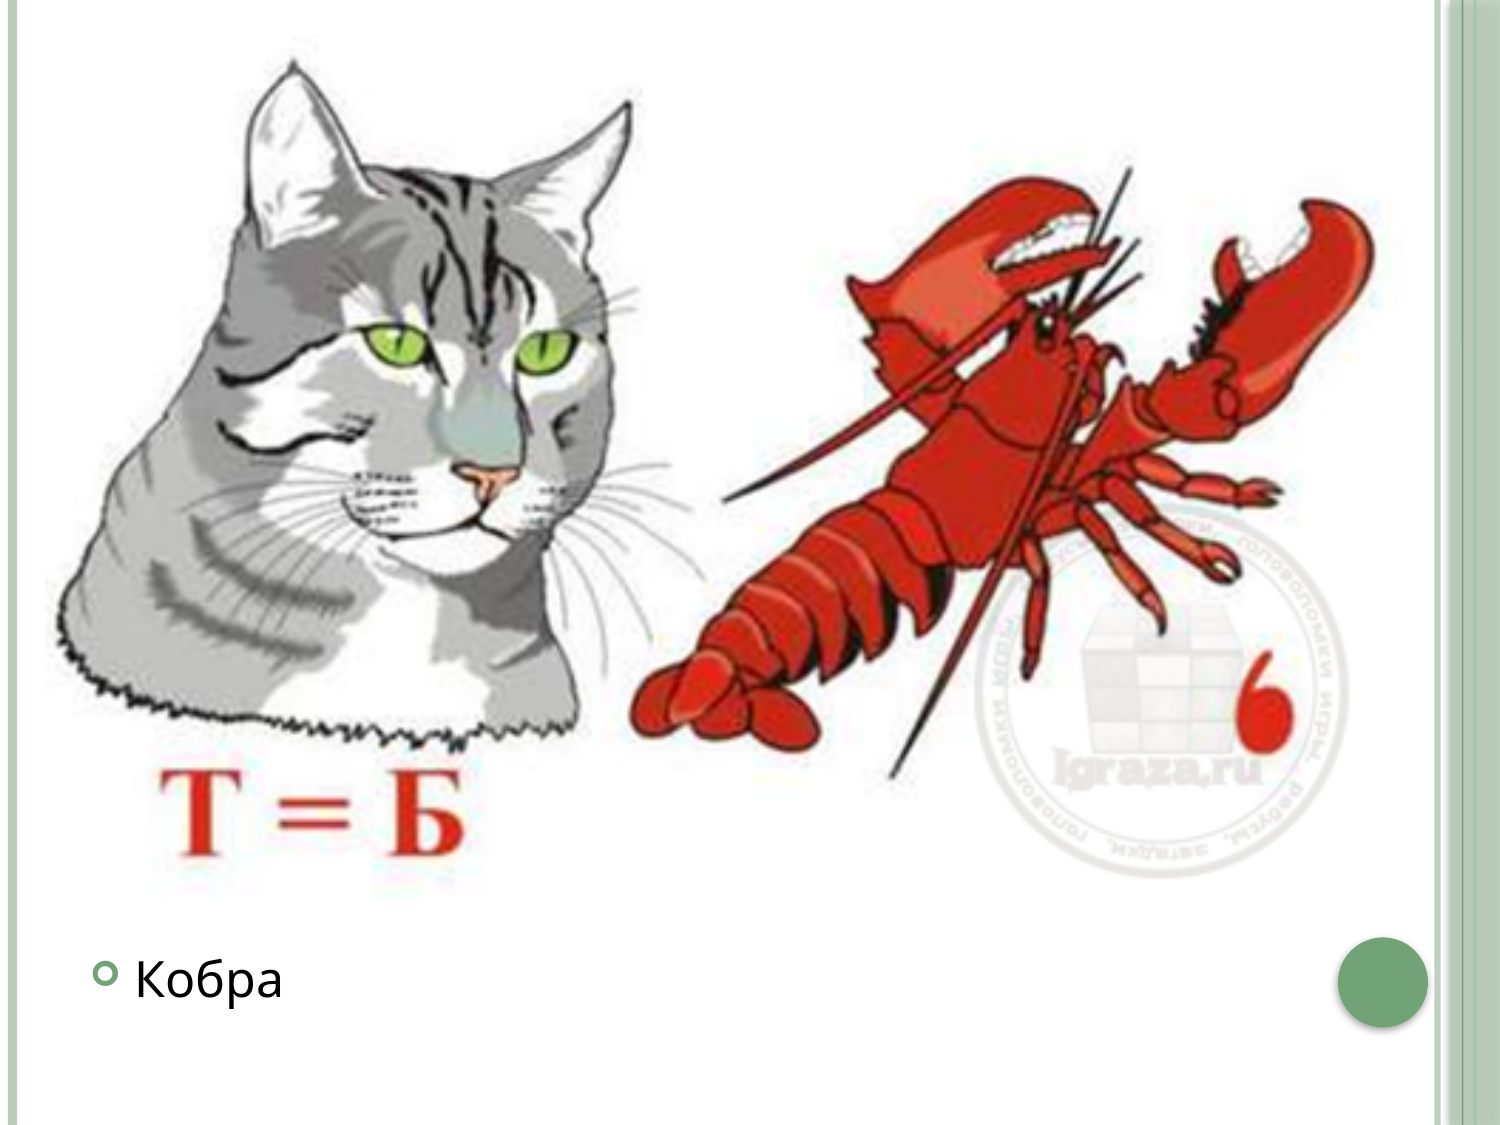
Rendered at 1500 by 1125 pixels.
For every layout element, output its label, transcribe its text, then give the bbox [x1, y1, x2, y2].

picture [40, 30, 1405, 912]
list Кобра [75, 940, 1300, 1062]
